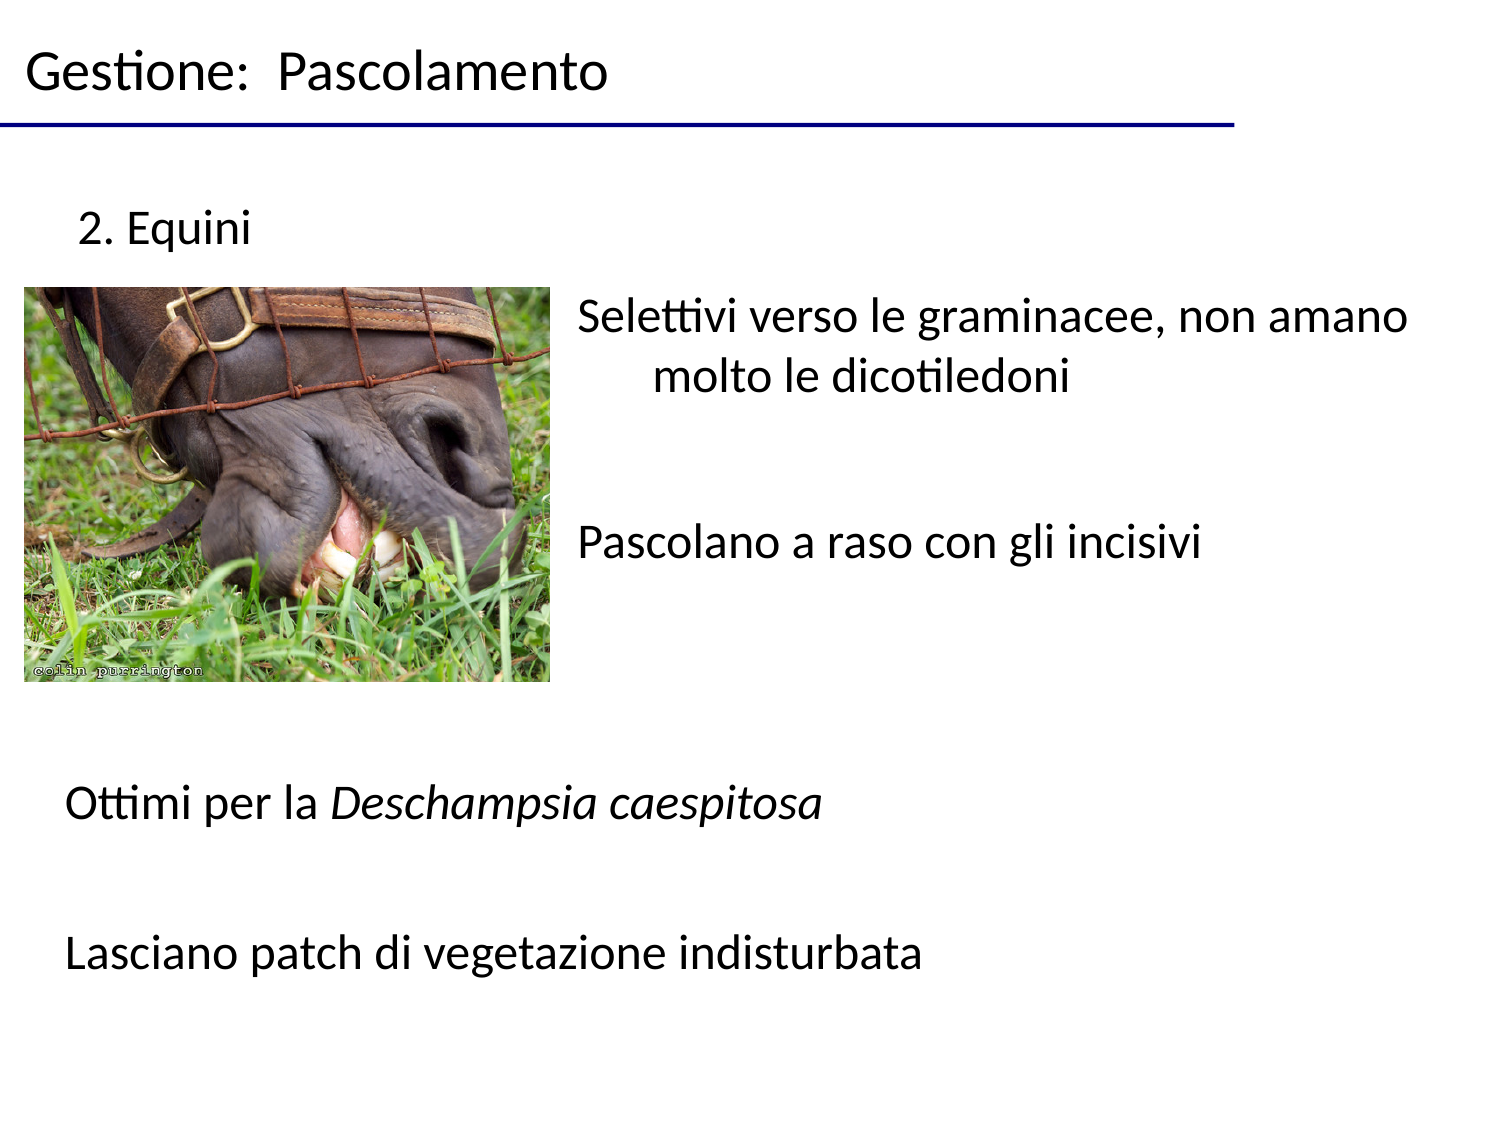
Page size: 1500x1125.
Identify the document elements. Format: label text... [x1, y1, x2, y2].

text_box Selettivi verso le graminacee, non amano molto le dicotiledoni [562, 274, 1463, 410]
text_box Lasciano patch di vegetazione indisturbata [49, 911, 950, 987]
text_box 2. Equini [62, 187, 688, 263]
text_box Ottimi per la Deschampsia caespitosa [49, 761, 950, 837]
picture [24, 287, 551, 682]
text_box [25, 0, 454, 150]
text_box [10, 0, 1011, 728]
text_box Pascolano a raso con gli incisivi [562, 501, 1463, 576]
